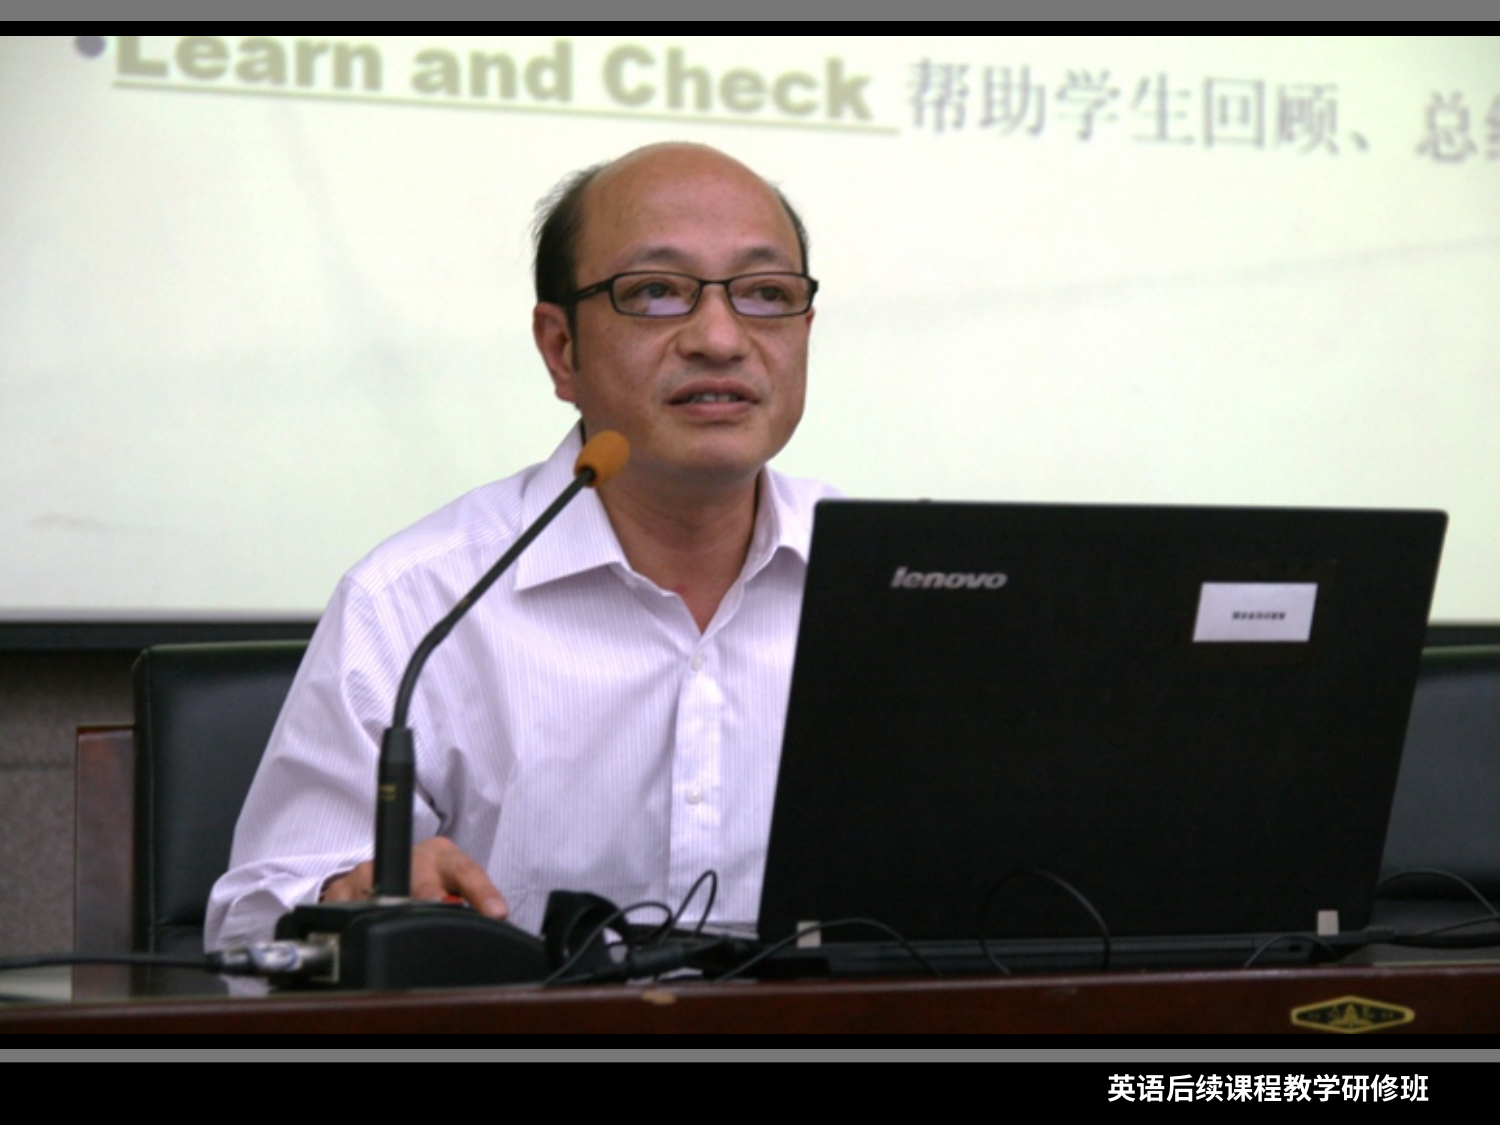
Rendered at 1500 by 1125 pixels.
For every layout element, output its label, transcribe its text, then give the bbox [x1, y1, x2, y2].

footer 英语后续课程教学研修班 [784, 1062, 1445, 1113]
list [0, 35, 1500, 1035]
